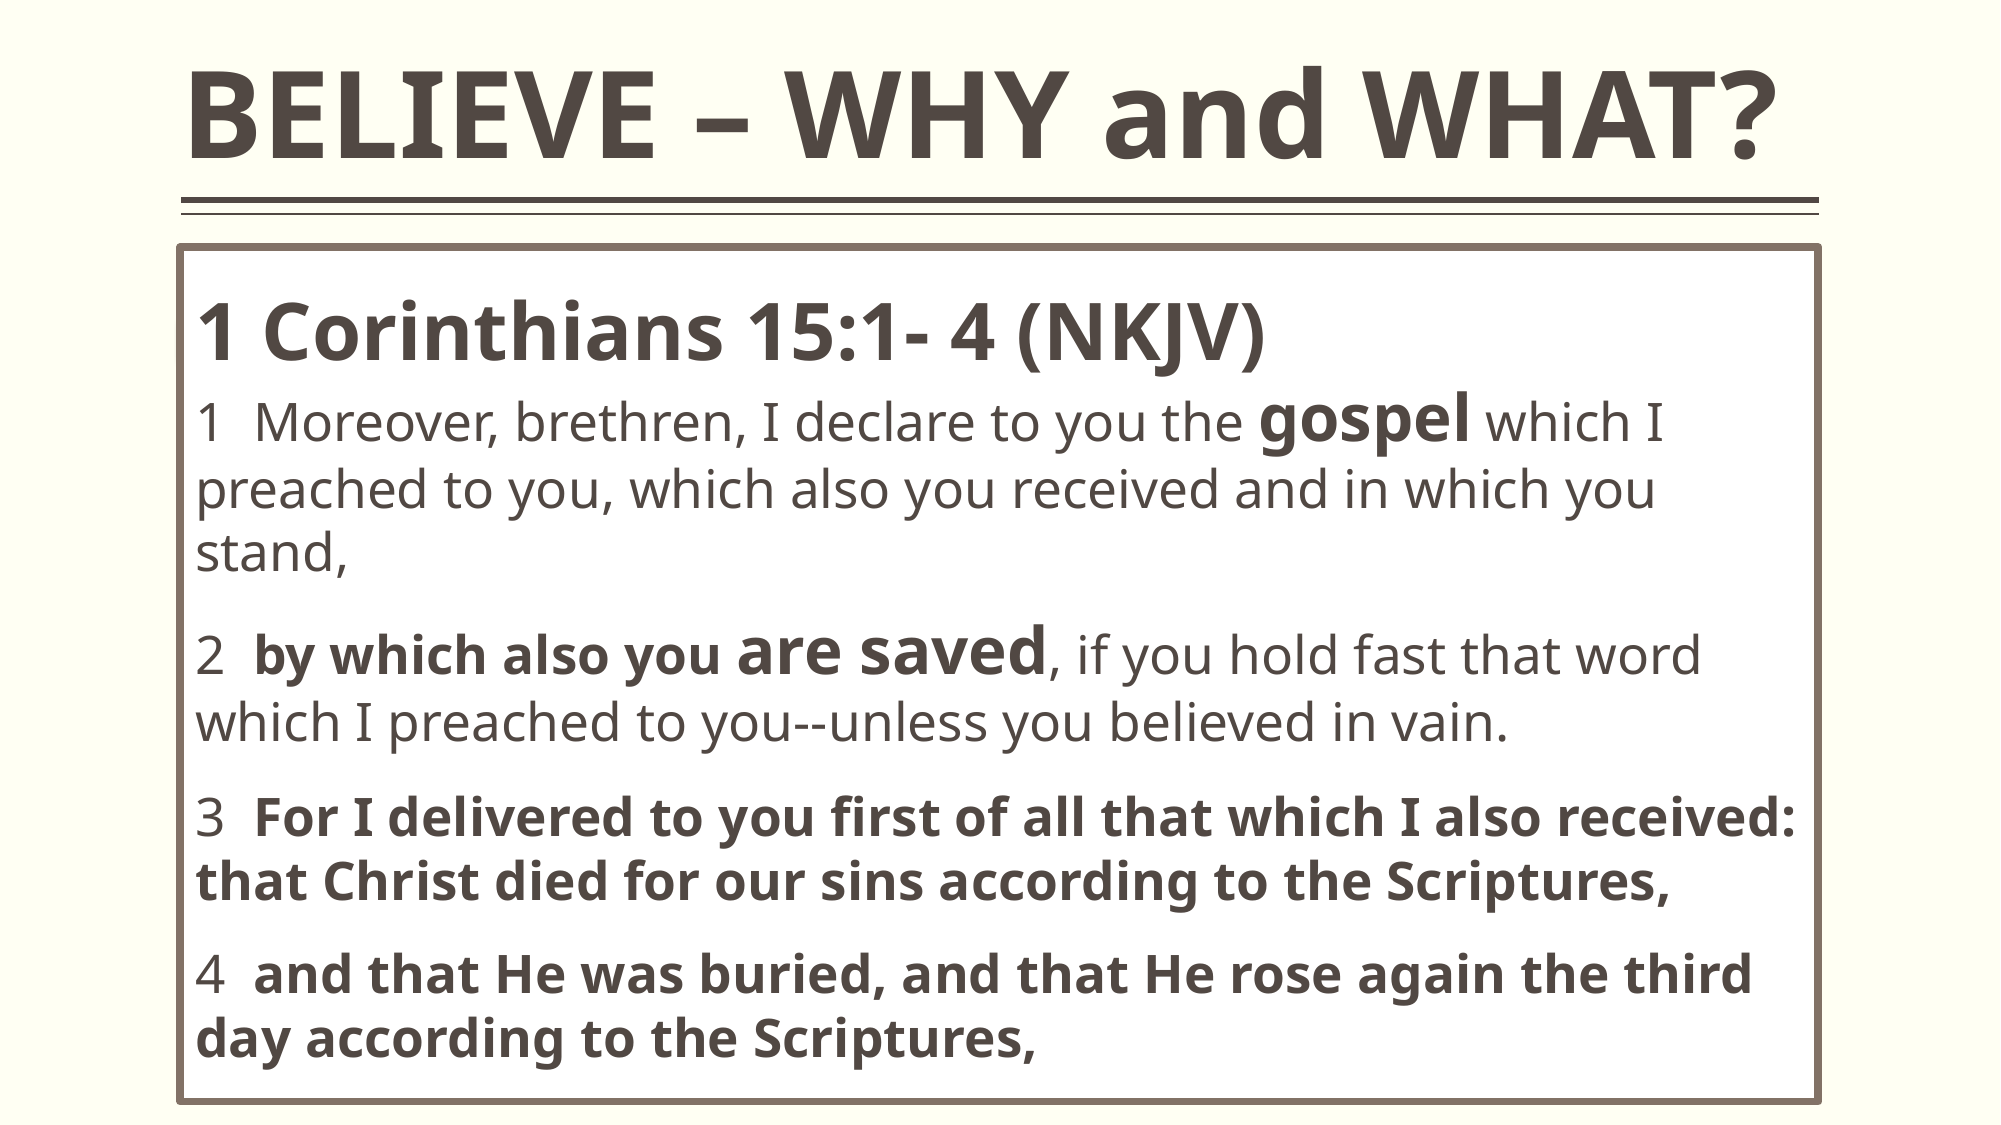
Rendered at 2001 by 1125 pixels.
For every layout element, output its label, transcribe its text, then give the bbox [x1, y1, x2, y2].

text_box 1 Corinthians 15:1- 4 (NKJV) 1 Moreover, brethren, I declare to you the gospel which I preached to you, which also you received and in which you stand, 2 by which also you are saved, if you hold fast that word which I preached to you--unless you believed in vain. 3 For I delivered to you first of all that which I also received: that Christ died for our sins according to the Scriptures, 4 and that He was buried, and that He rose again the third day according to the Scriptures, [176, 243, 1822, 1105]
title BELIEVE – WHY and WHAT? [181, 12, 1819, 193]
